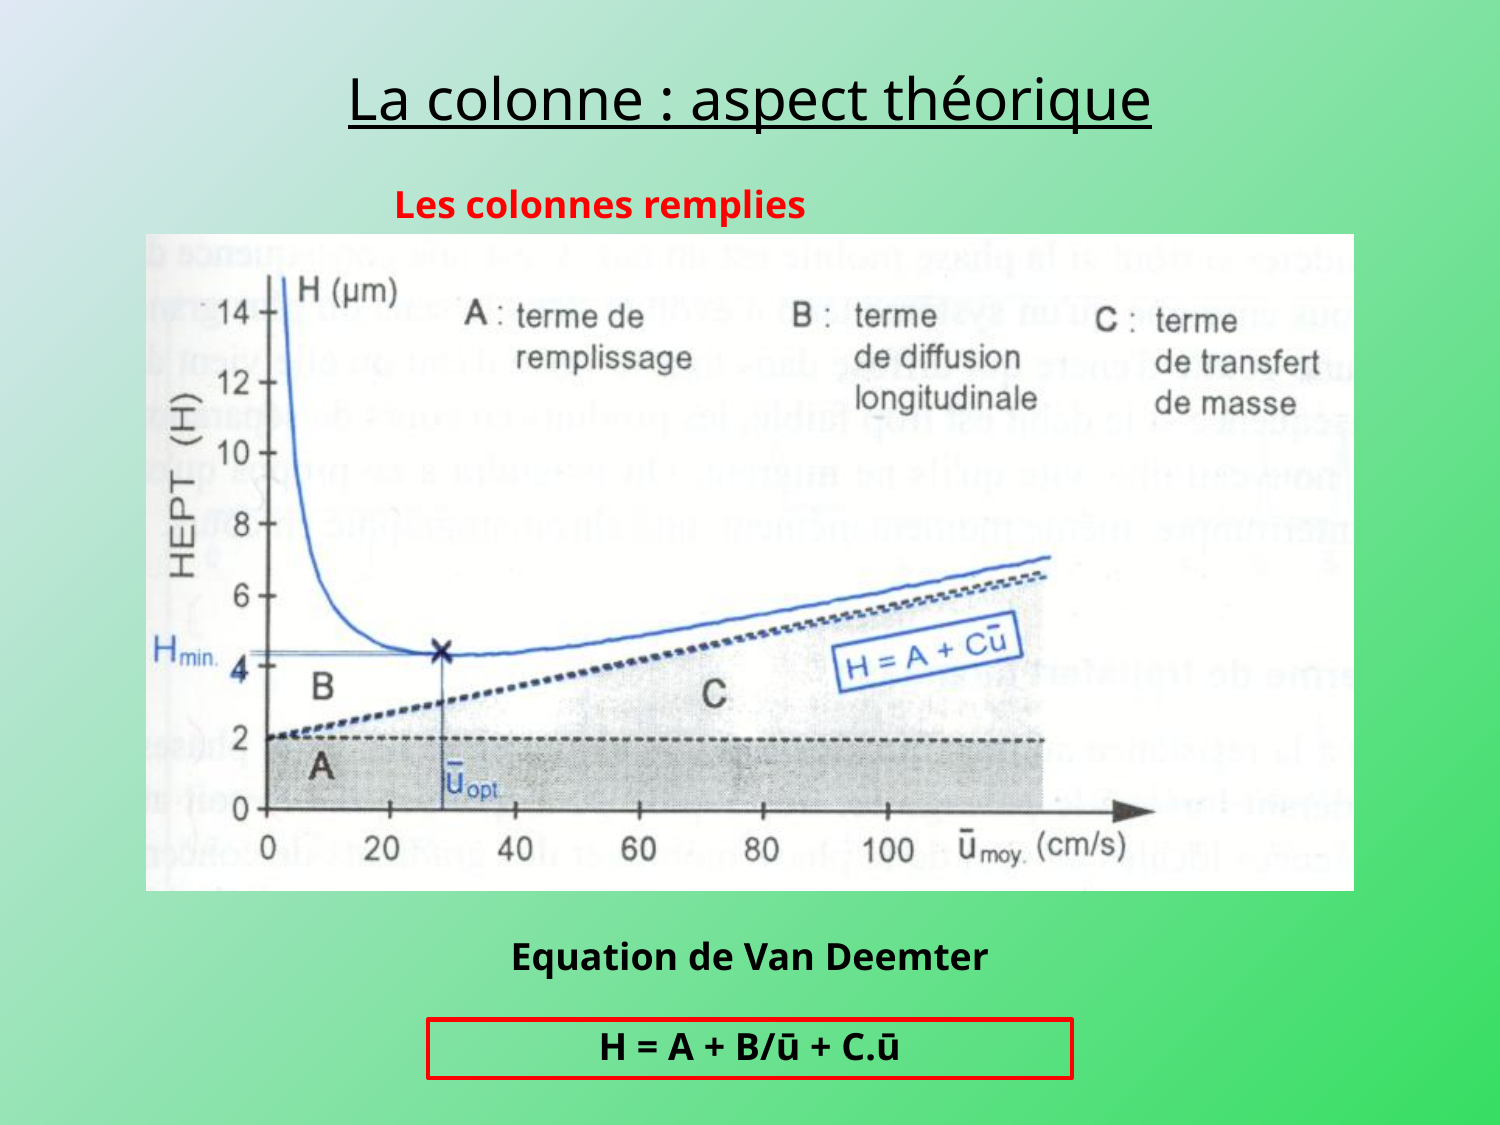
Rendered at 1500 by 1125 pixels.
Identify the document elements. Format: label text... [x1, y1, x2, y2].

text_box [146, 173, 1354, 1079]
text_box La colonne : aspect théorique [332, 54, 1168, 140]
